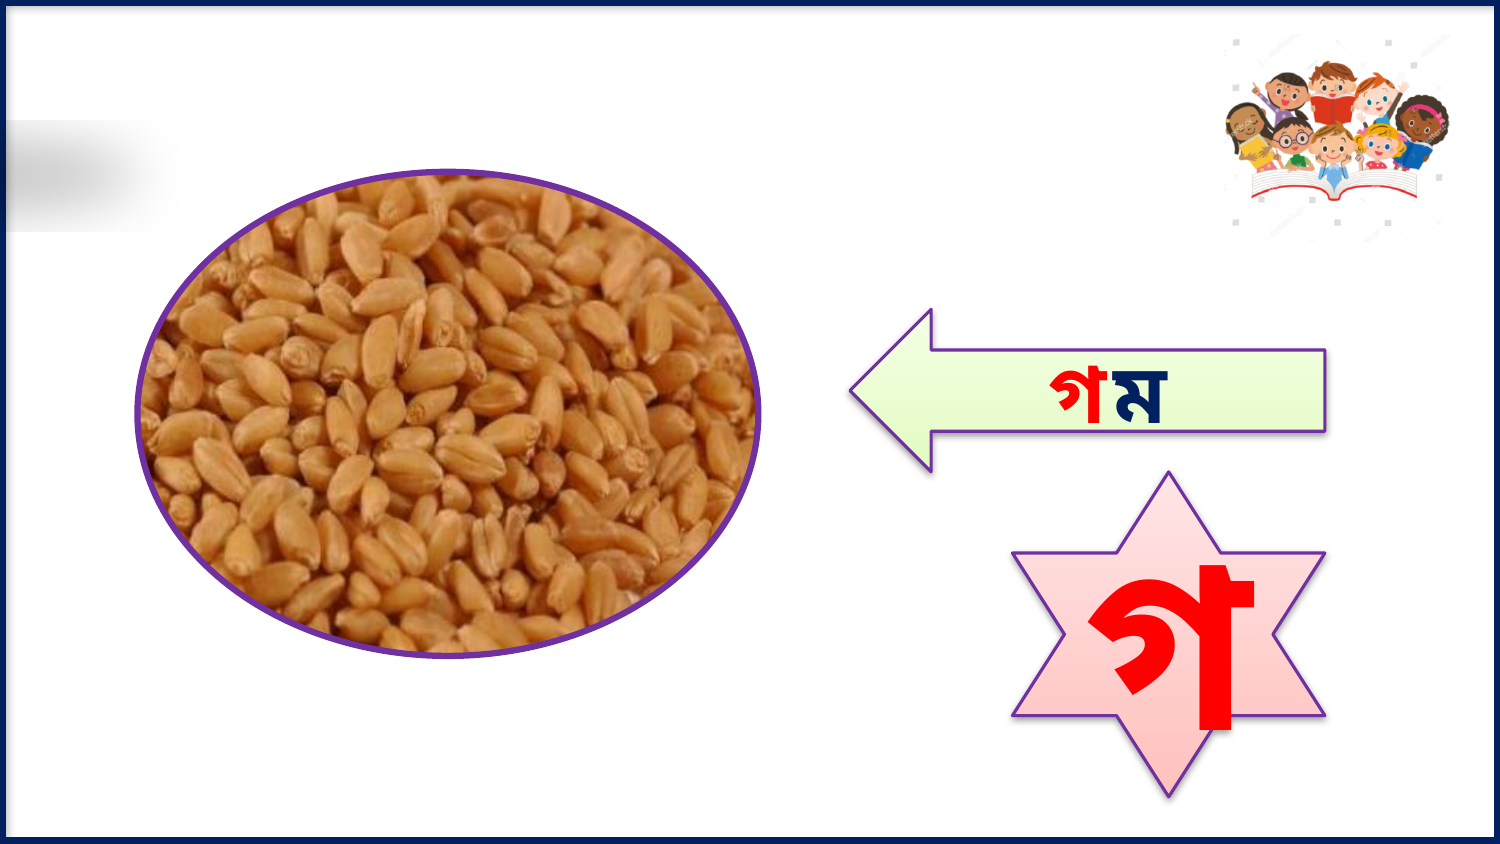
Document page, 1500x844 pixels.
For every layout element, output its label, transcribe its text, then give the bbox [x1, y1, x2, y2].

picture [1224, 34, 1451, 242]
text_box গম [849, 308, 1326, 473]
text_box [0, 0, 1500, 844]
picture [137, 171, 759, 657]
text_box গ [1011, 471, 1326, 798]
